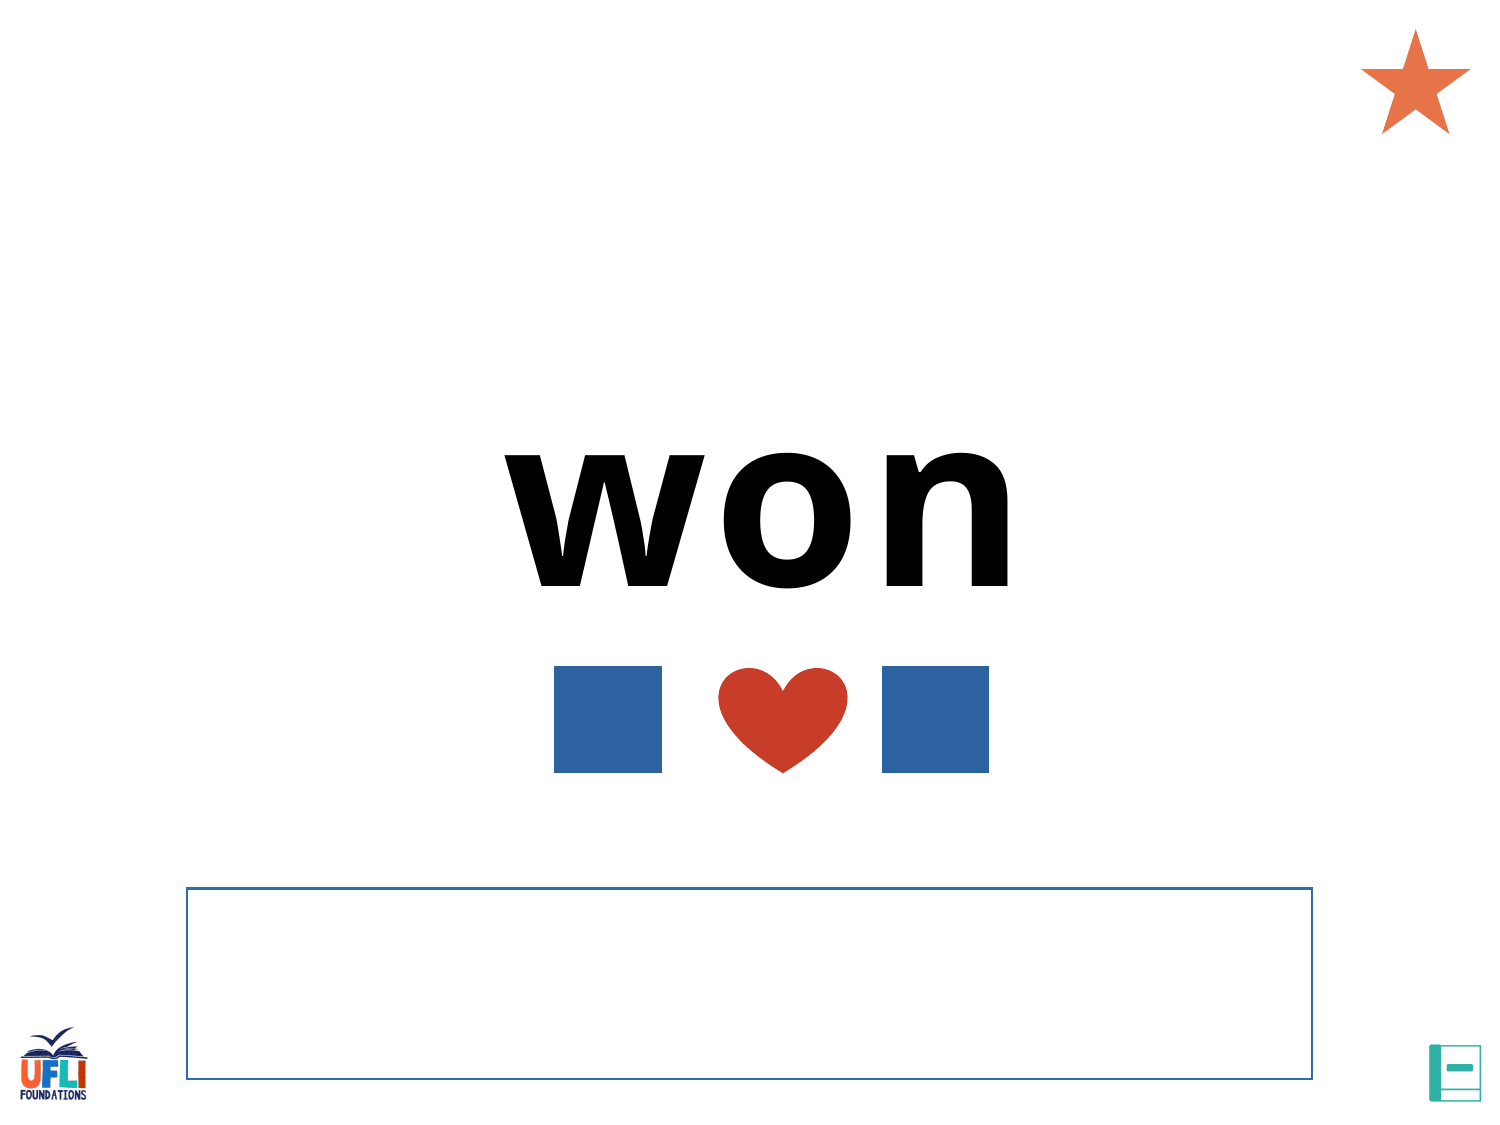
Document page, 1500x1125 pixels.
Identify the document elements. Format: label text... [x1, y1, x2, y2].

text_box [554, 666, 662, 773]
text_box [1358, 25, 1474, 137]
picture [1427, 1043, 1484, 1104]
text_box [186, 887, 1313, 1080]
text_box [718, 667, 848, 774]
picture [16, 1027, 90, 1103]
text_box won [13, 338, 1500, 642]
text_box [882, 666, 989, 773]
